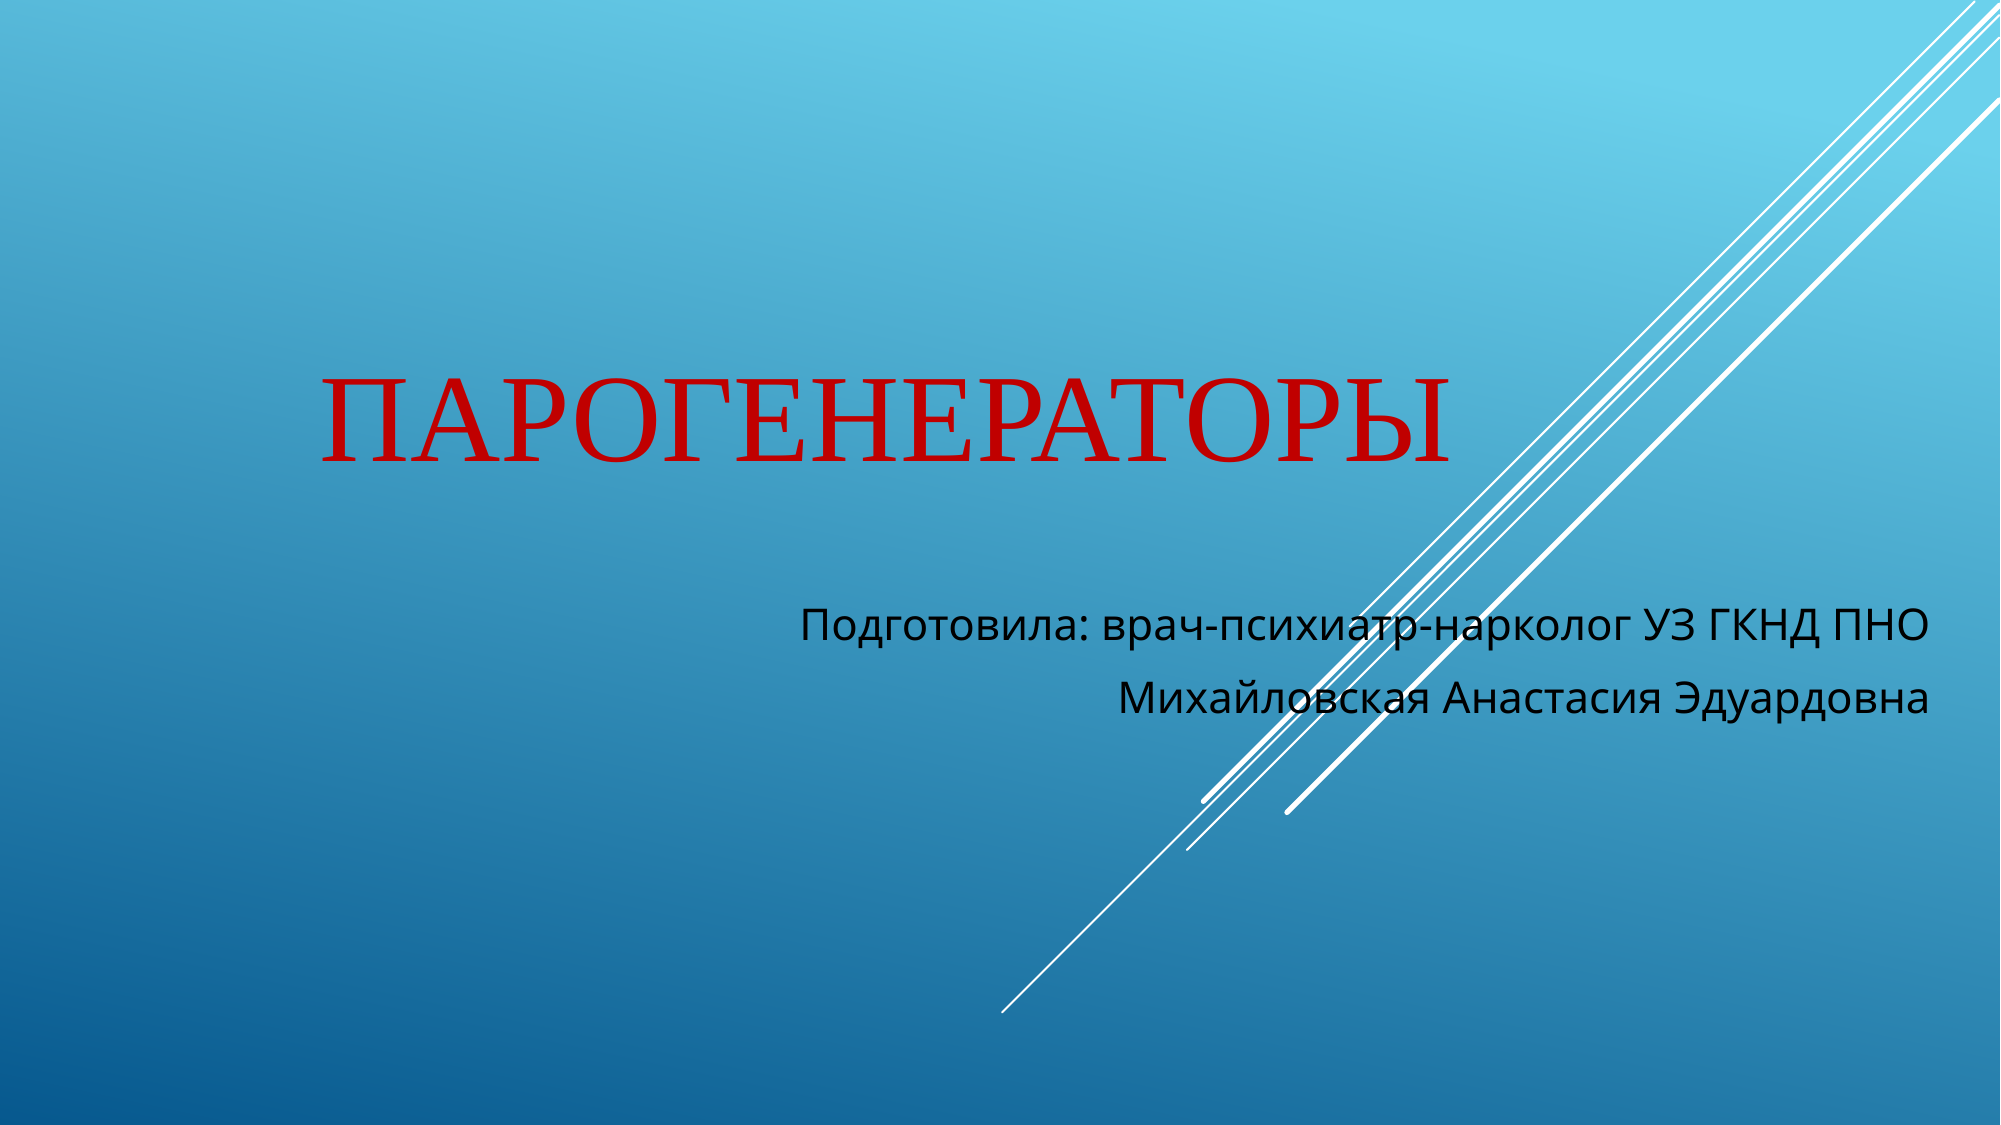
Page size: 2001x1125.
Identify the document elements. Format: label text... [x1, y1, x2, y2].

title Парогенераторы [264, 280, 1509, 495]
subtitle Подготовила: врач-психиатр-нарколог УЗ ГКНД ПНО Михайловская Анастасия Эдуардовна [571, 589, 1946, 979]
